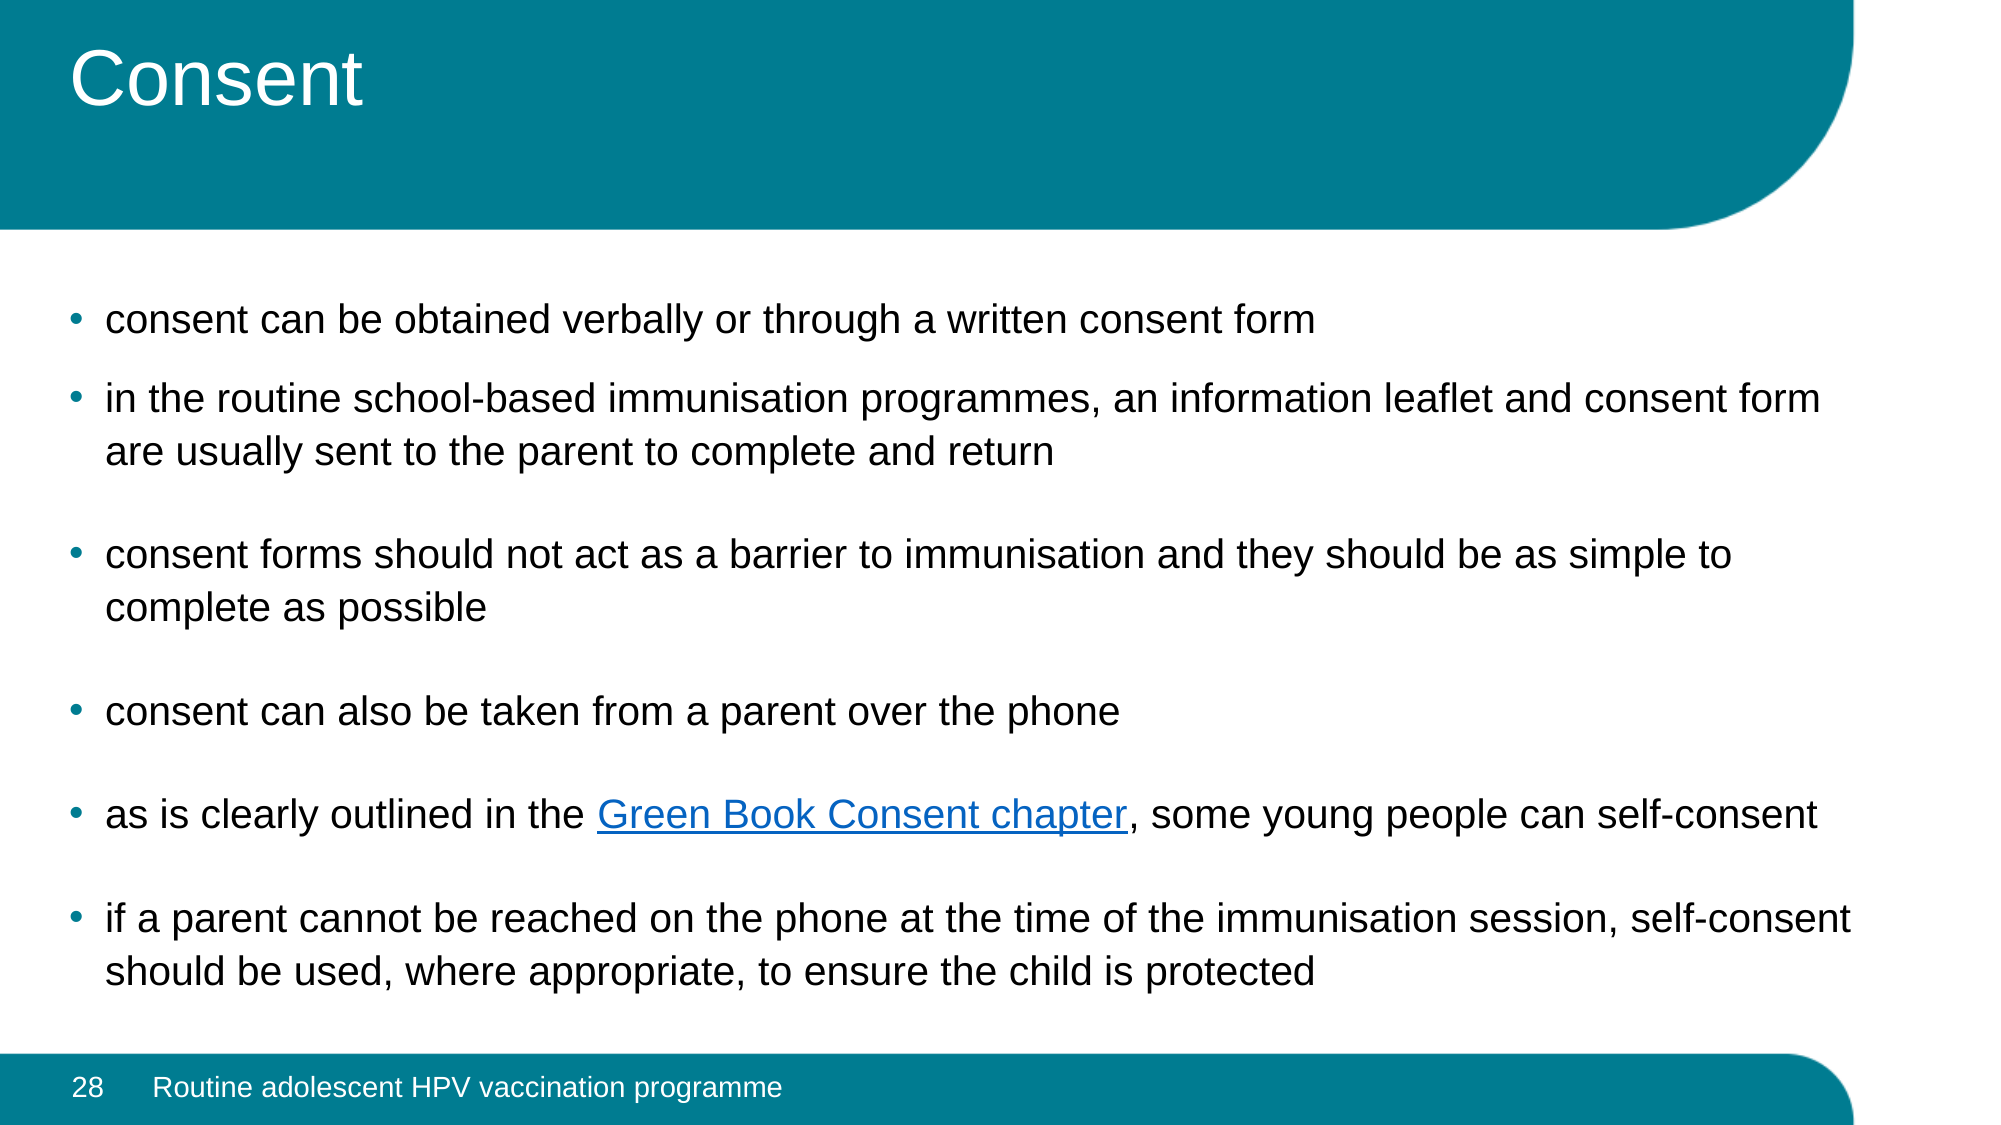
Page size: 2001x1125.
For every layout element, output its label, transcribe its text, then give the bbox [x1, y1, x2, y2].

footer Routine adolescent HPV vaccination programme [137, 1056, 1780, 1116]
list consent can be obtained verbally or through a written consent form in the routine school-based immunisation programmes, an information leaflet and consent form are usually sent to the parent to complete and return consent forms should not act as a barrier to immunisation and they should be as simple to complete as possible consent can also be taken from a parent over the phone as is clearly outlined in the Green Book Consent chapter, some young people can self-consent if a parent cannot be reached on the phone at the time of the immunisation session, self-consent should be used, where appropriate, to ensure the child is protected [54, 291, 1879, 1005]
slide_number 28 [21, 1056, 120, 1117]
title Consent [54, 29, 1780, 189]
